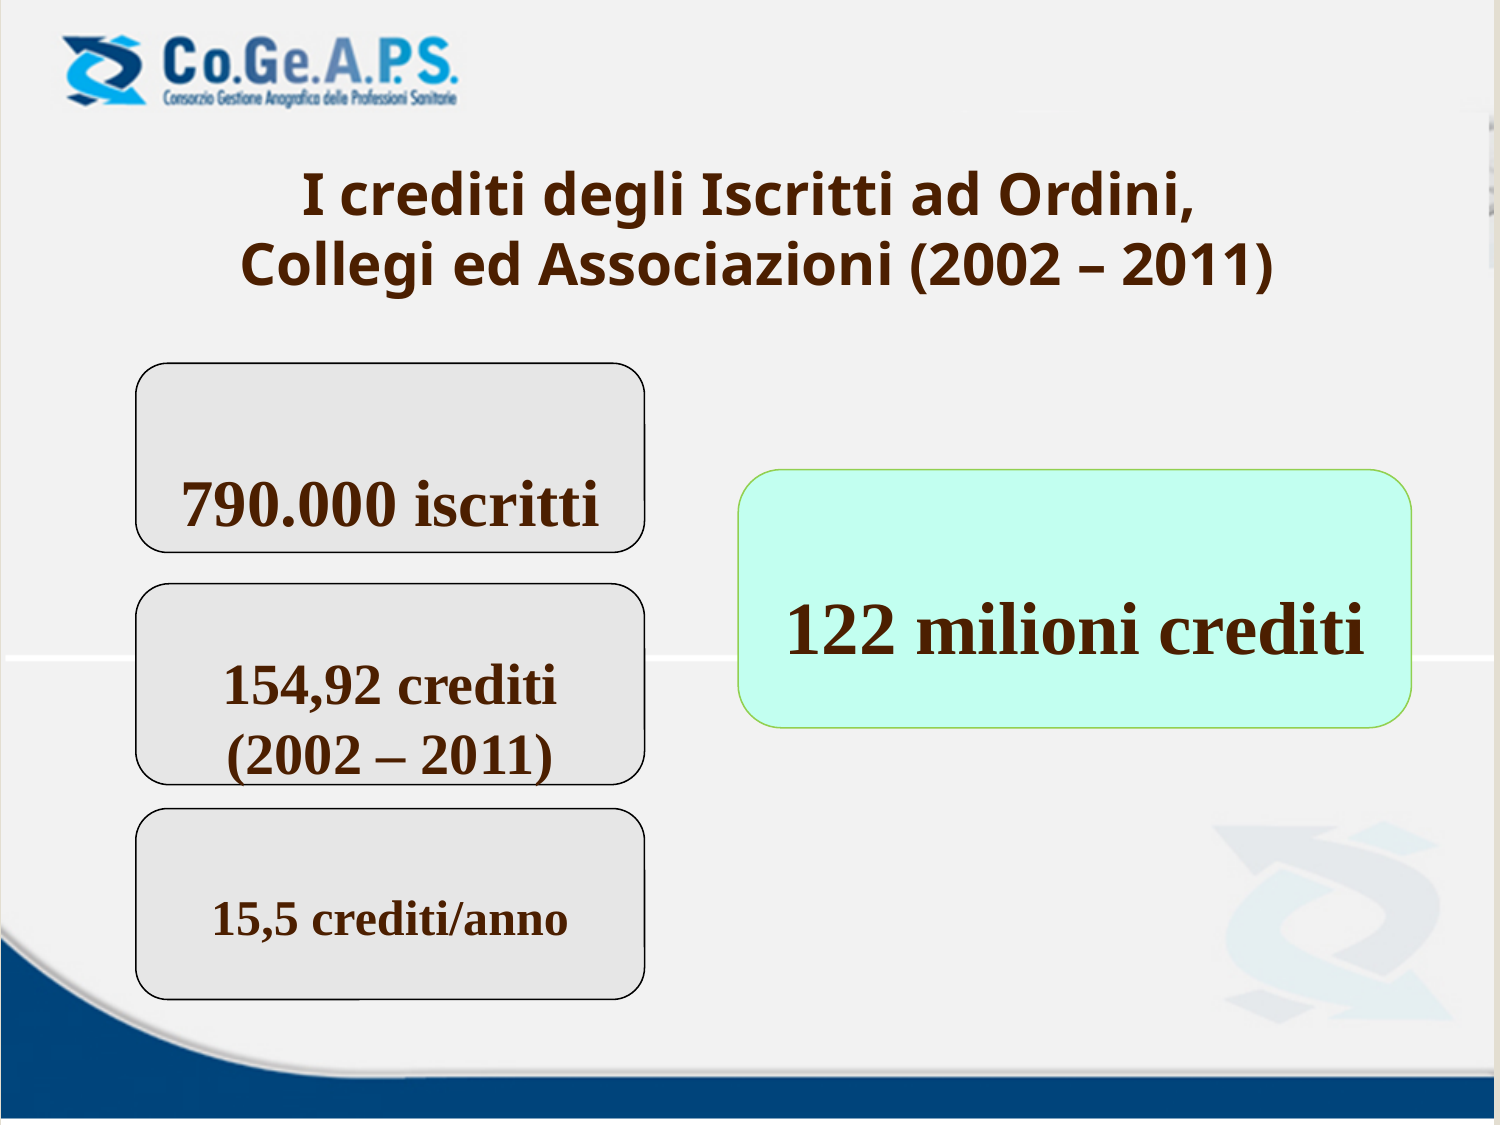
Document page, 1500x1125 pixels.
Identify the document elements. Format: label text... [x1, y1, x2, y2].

text_box 15,5 crediti/anno [135, 808, 645, 1000]
text_box 154,92 crediti (2002 – 2011) [135, 583, 645, 785]
text_box 122 milioni crediti [738, 469, 1412, 728]
text_box 790.000 iscritti [135, 363, 645, 553]
picture [1, 0, 1494, 1125]
text_box I crediti degli Iscritti ad Ordini, Collegi ed Associazioni (2002 – 2011) [81, 152, 1432, 305]
